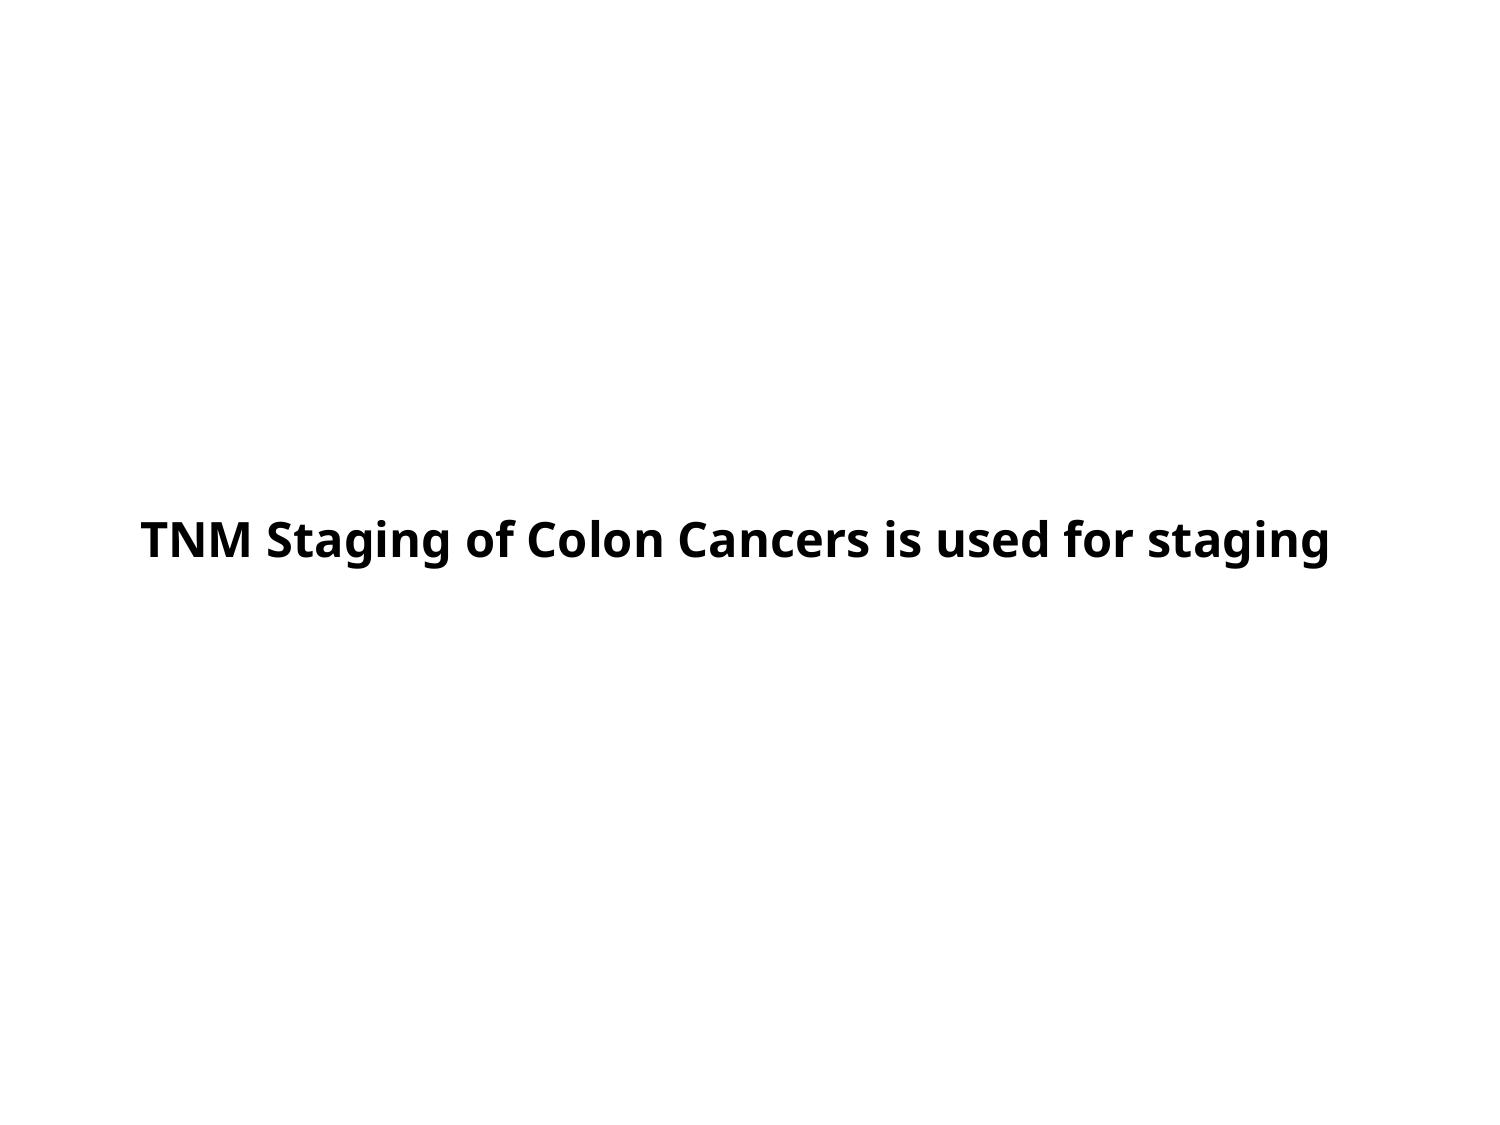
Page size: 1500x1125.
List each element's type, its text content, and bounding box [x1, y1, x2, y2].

title TNM Staging of Colon Cancers is used for staging [125, 500, 1350, 643]
